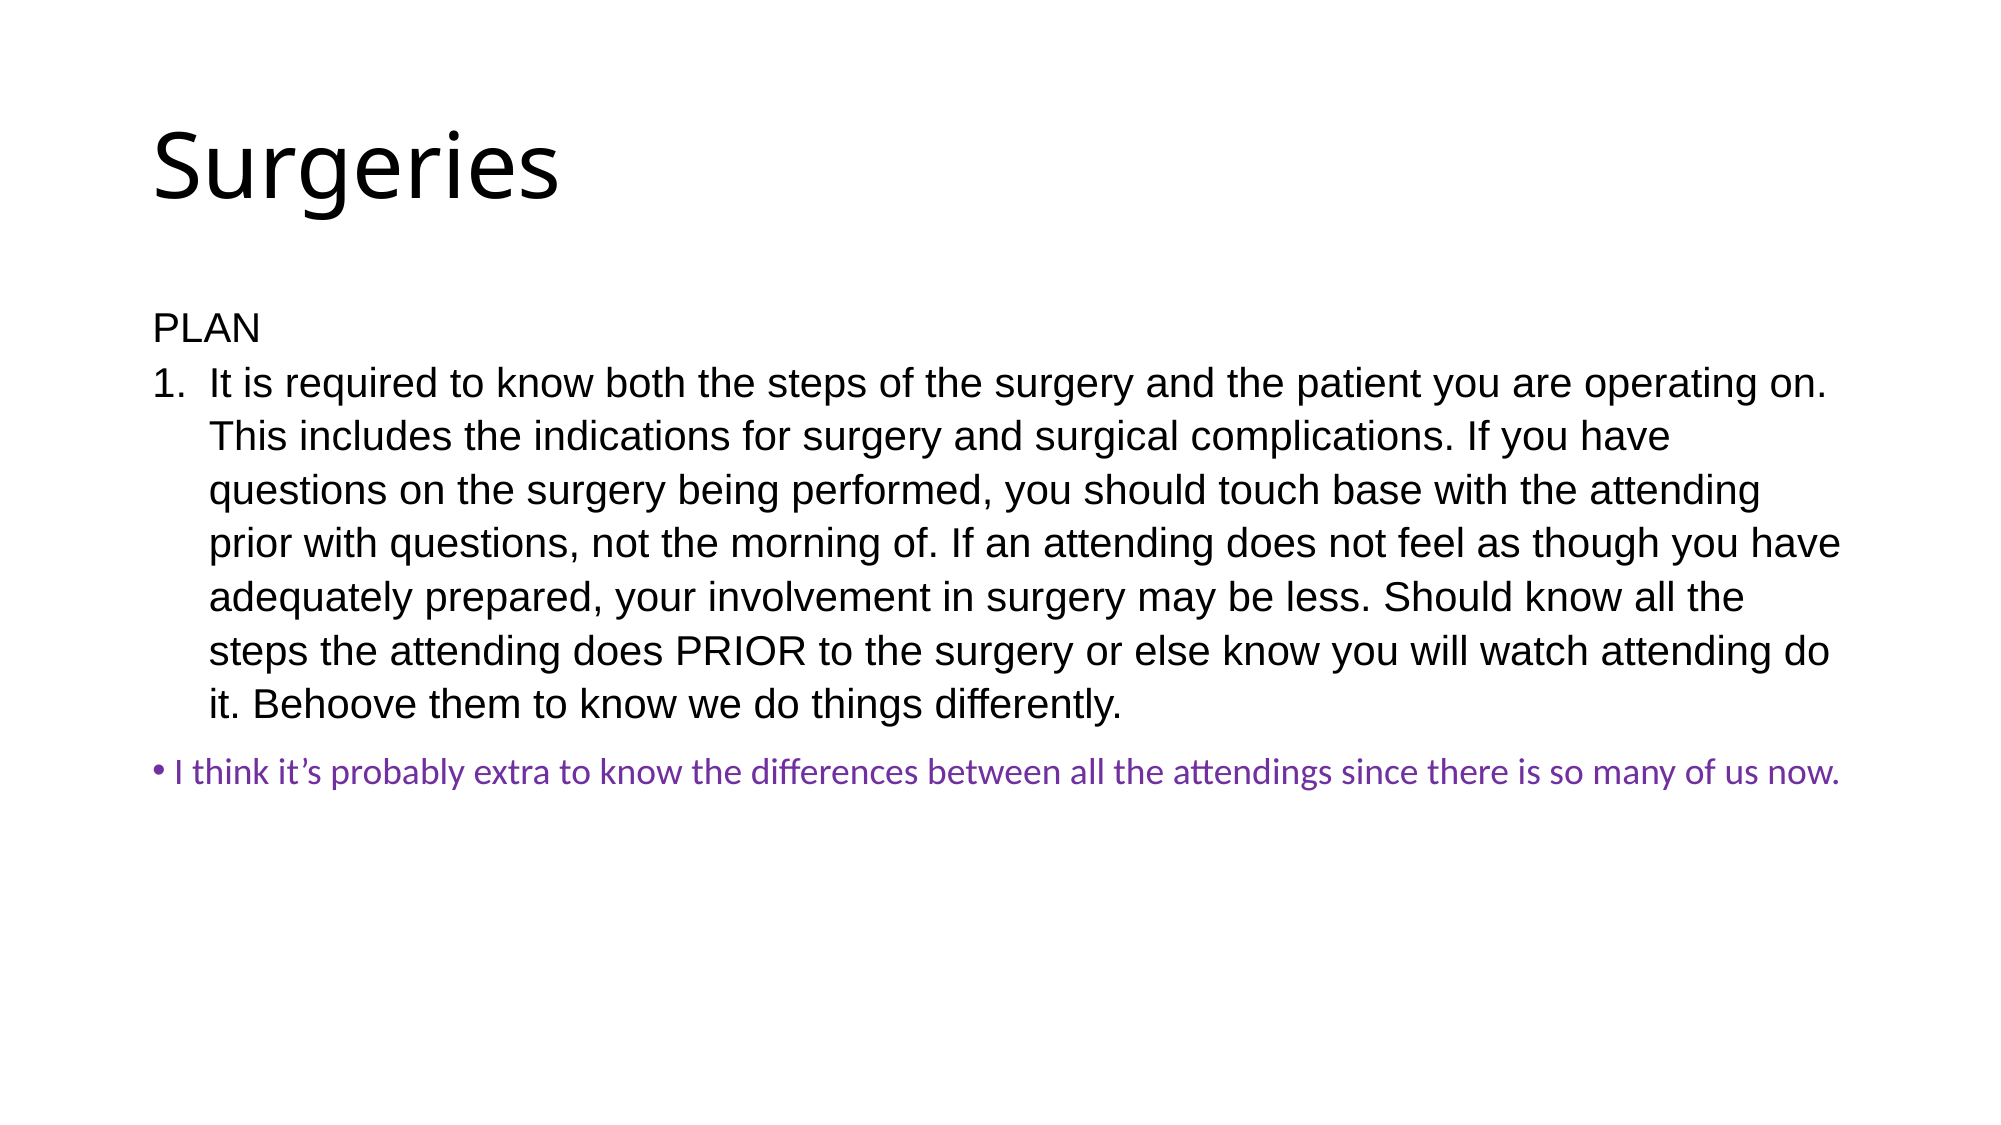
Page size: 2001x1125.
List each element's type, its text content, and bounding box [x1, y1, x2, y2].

title Surgeries [137, 59, 1863, 278]
list PLAN It is required to know both the steps of the surgery and the patient you are operating on. This includes the indications for surgery and surgical complications. If you have questions on the surgery being performed, you should touch base with the attending prior with questions, not the morning of. If an attending does not feel as though you have adequately prepared, your involvement in surgery may be less. Should know all the steps the attending does PRIOR to the surgery or else know you will watch attending do it. Behoove them to know we do things differently. I think it’s probably extra to know the differences between all the attendings since there is so many of us now. [137, 299, 1863, 1014]
